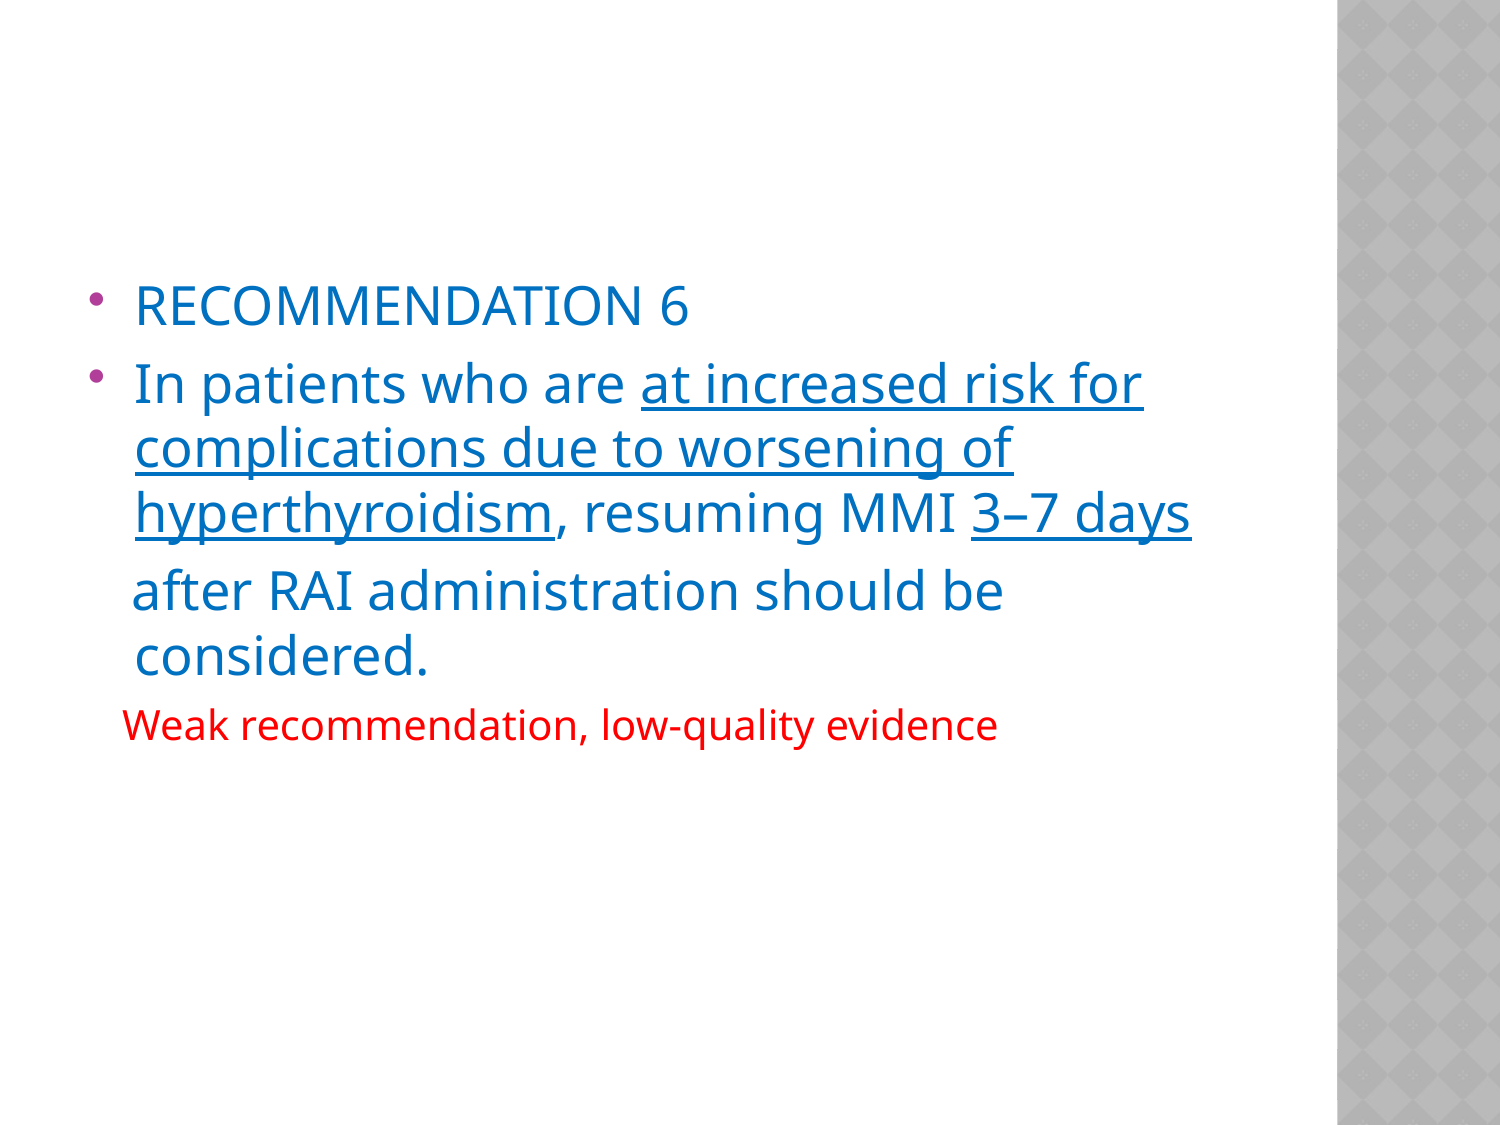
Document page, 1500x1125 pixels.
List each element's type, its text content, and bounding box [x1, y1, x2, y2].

list RECOMMENDATION 6 In patients who are at increased risk for complications due to worsening of hyperthyroidism, resuming MMI 3–7 days after RAI administration should be considered. Weak recommendation, low-quality evidence [75, 264, 1263, 1059]
